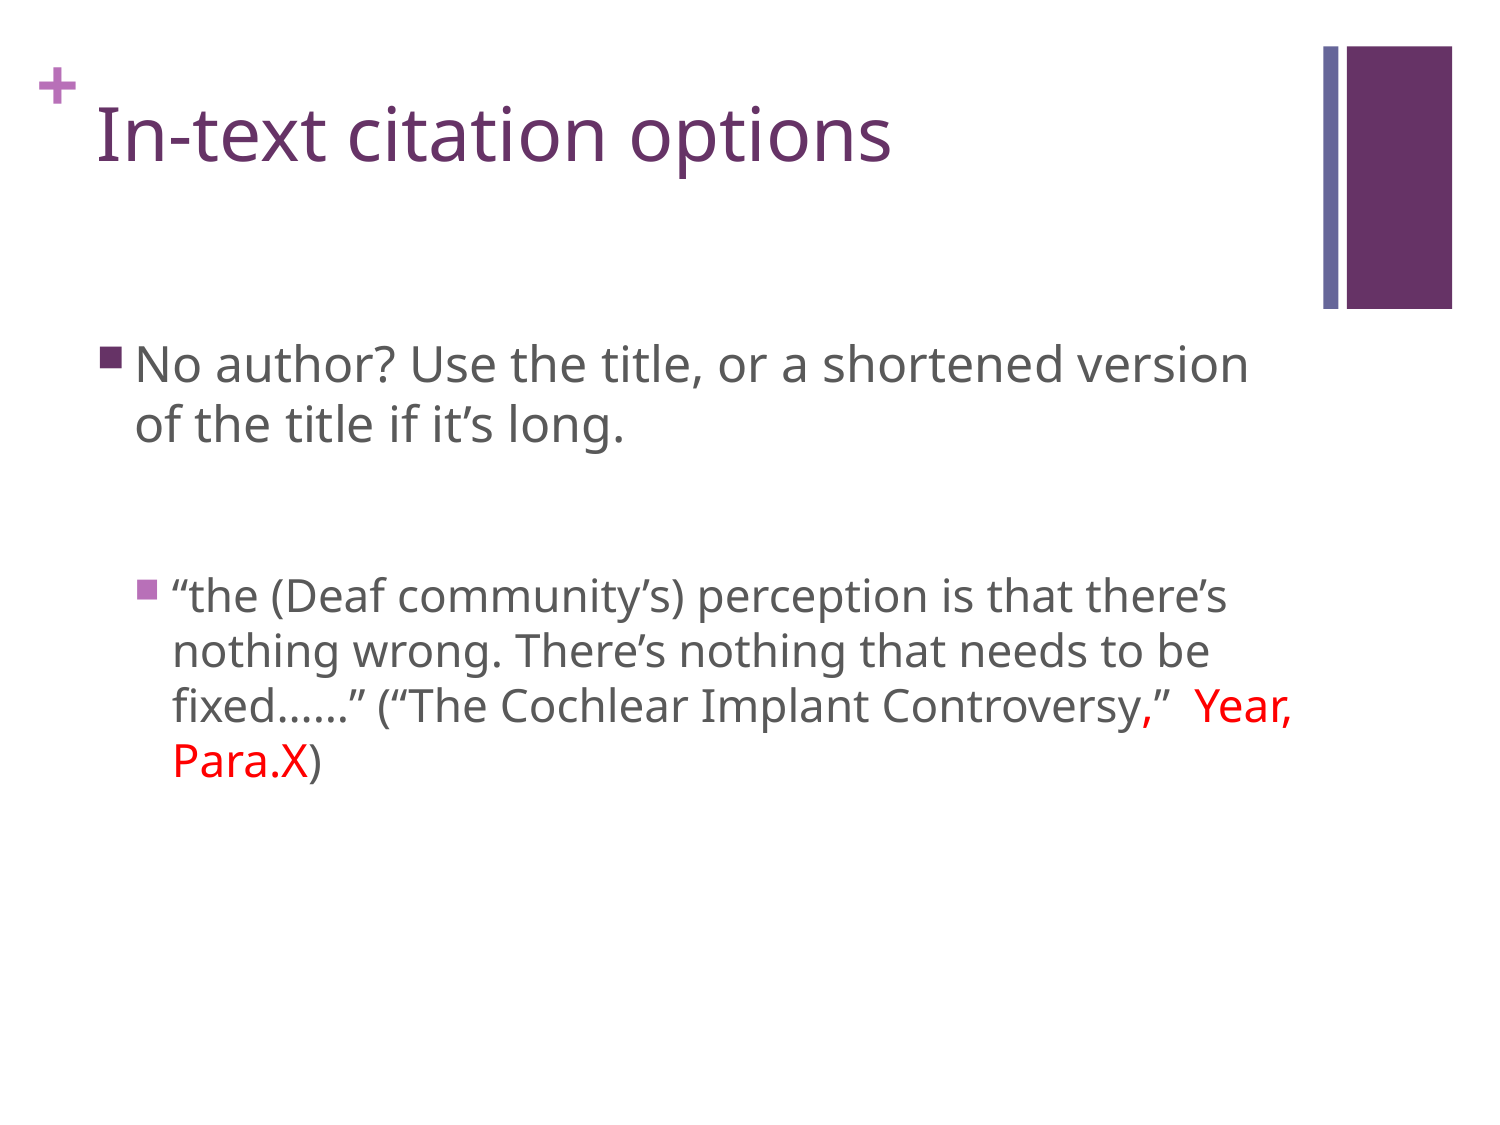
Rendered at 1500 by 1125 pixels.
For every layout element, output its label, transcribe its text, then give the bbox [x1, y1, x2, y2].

list No author? Use the title, or a shortened version of the title if it’s long. “the (Deaf community’s) perception is that there’s nothing wrong. There’s nothing that needs to be fixed……” (“The Cochlear Implant Controversy,” Year, Para.X) [81, 324, 1322, 1005]
title In-text citation options [81, 79, 1322, 263]
